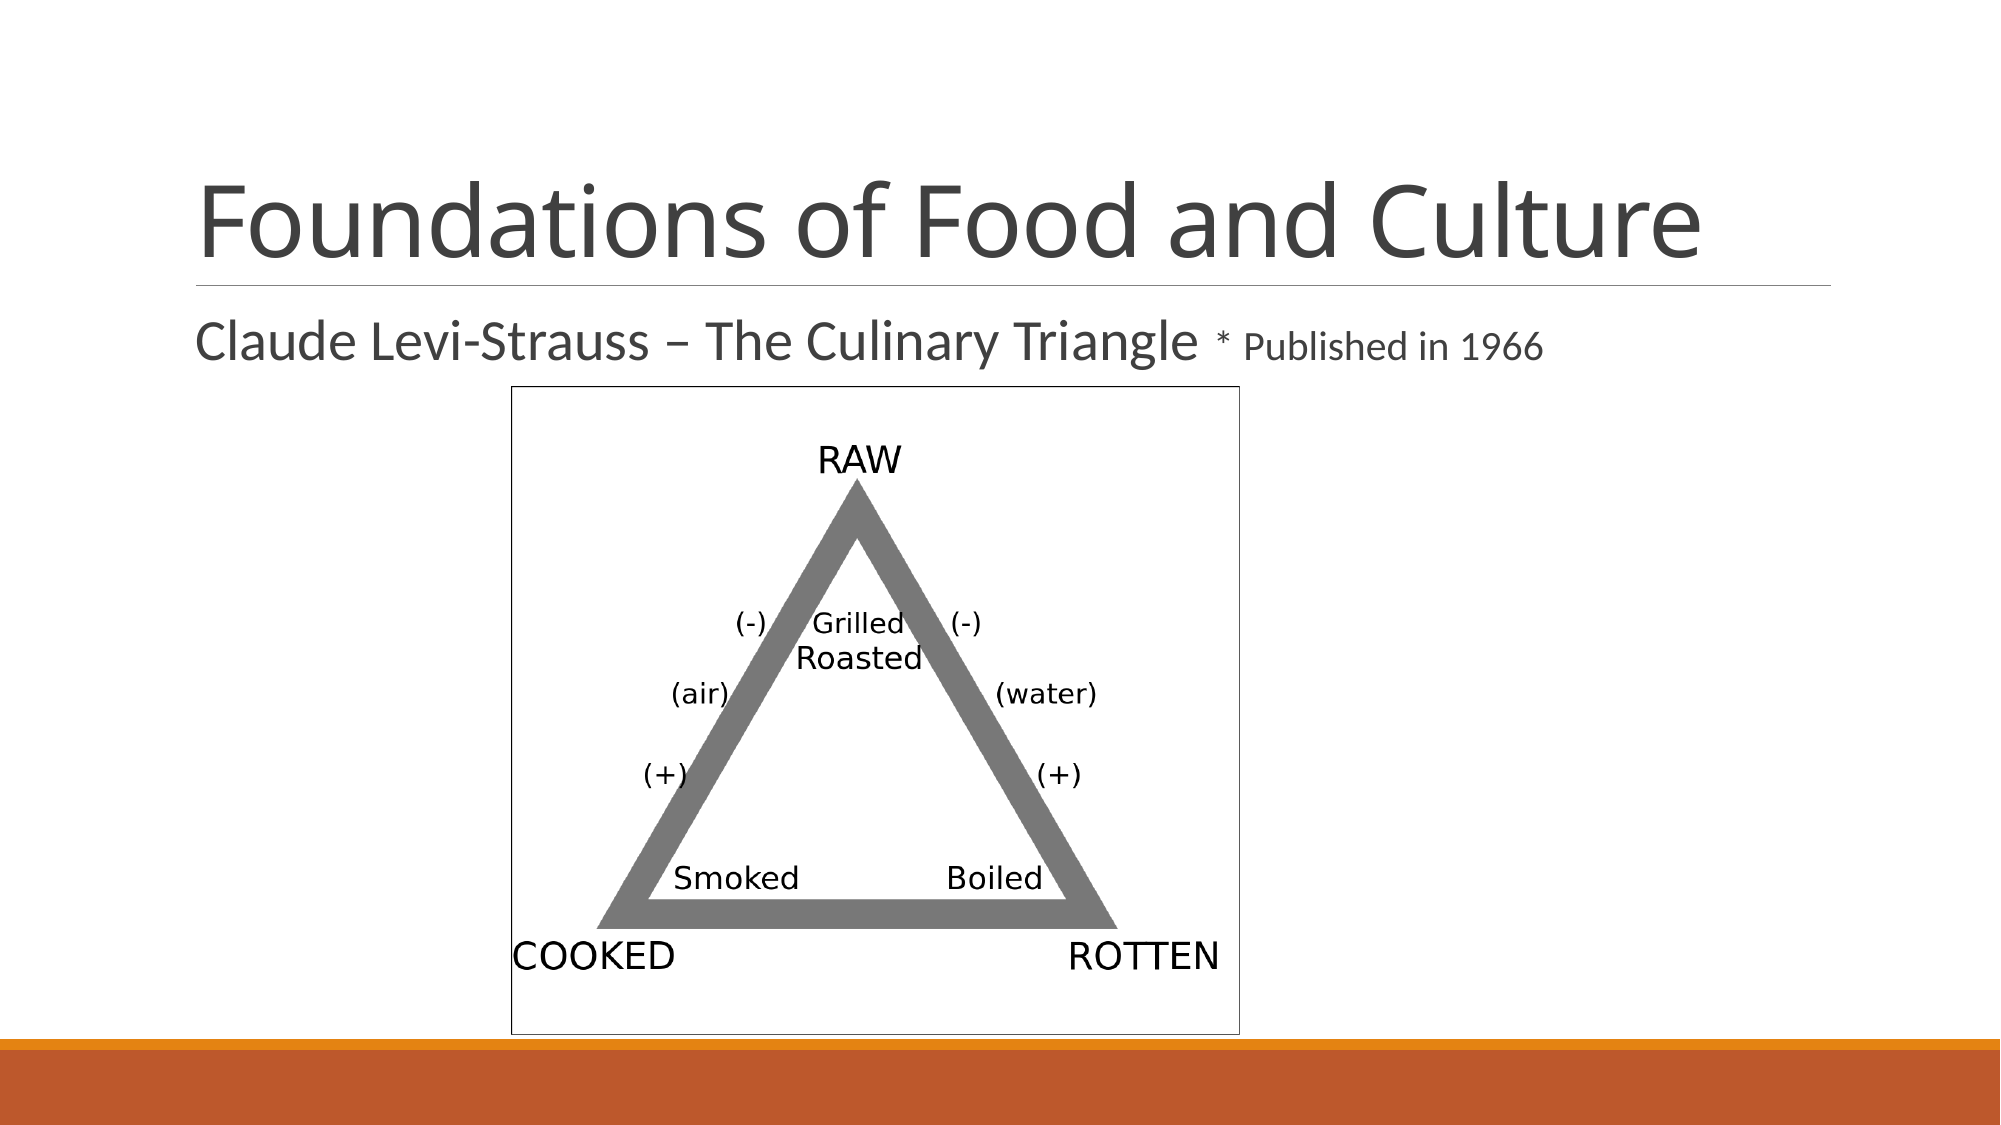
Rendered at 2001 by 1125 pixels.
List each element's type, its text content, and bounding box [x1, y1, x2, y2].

title Foundations of Food and Culture [180, 47, 1830, 285]
picture [511, 385, 1240, 1036]
list Claude Levi-Strauss – The Culinary Triangle * Published in 1966 [180, 302, 1830, 963]
